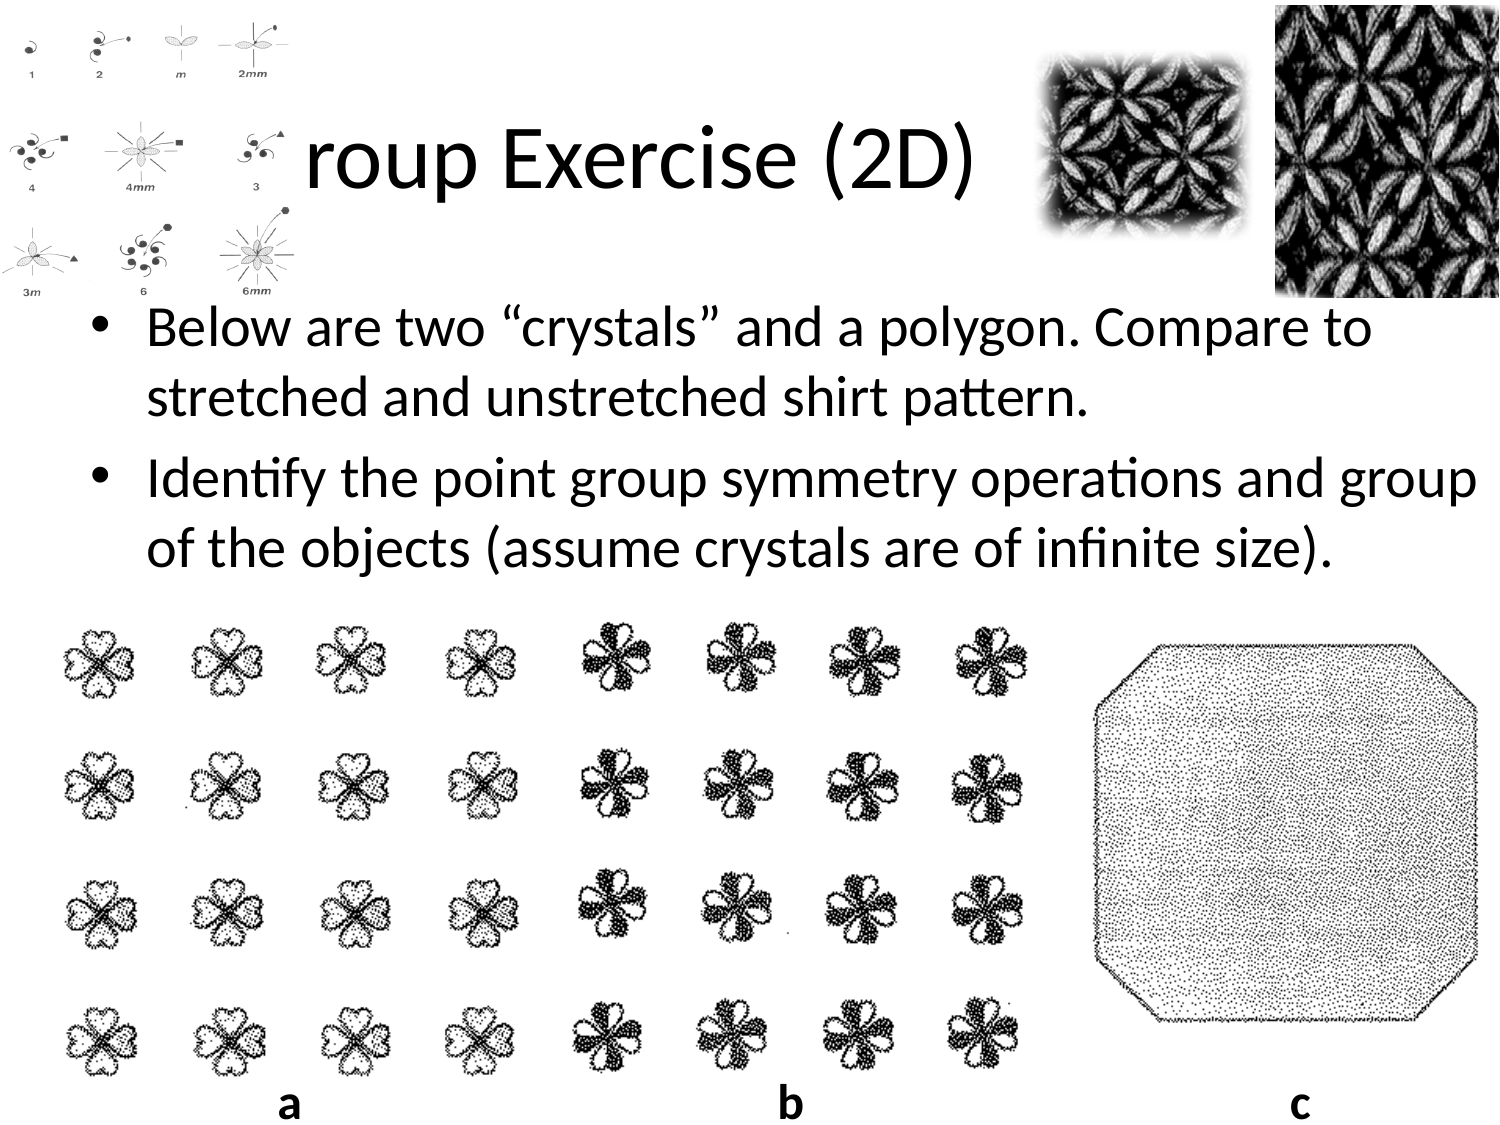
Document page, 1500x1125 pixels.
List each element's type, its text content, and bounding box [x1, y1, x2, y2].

text_box c [1274, 1091, 1338, 1125]
picture [1059, 598, 1500, 1084]
picture [0, 13, 301, 302]
title Group Exercise (2D) [304, 58, 1026, 246]
picture [1031, 47, 1256, 243]
picture [1274, 5, 1499, 298]
list Below are two “crystals” and a polygon. Compare to stretched and unstretched shirt pattern. Identify the point group symmetry operations and group of the objects (assume crystals are of infinite size). [75, 280, 1500, 1024]
picture [37, 611, 541, 1100]
picture [549, 598, 1029, 1097]
text_box a [262, 1107, 325, 1125]
text_box b [762, 1104, 825, 1125]
